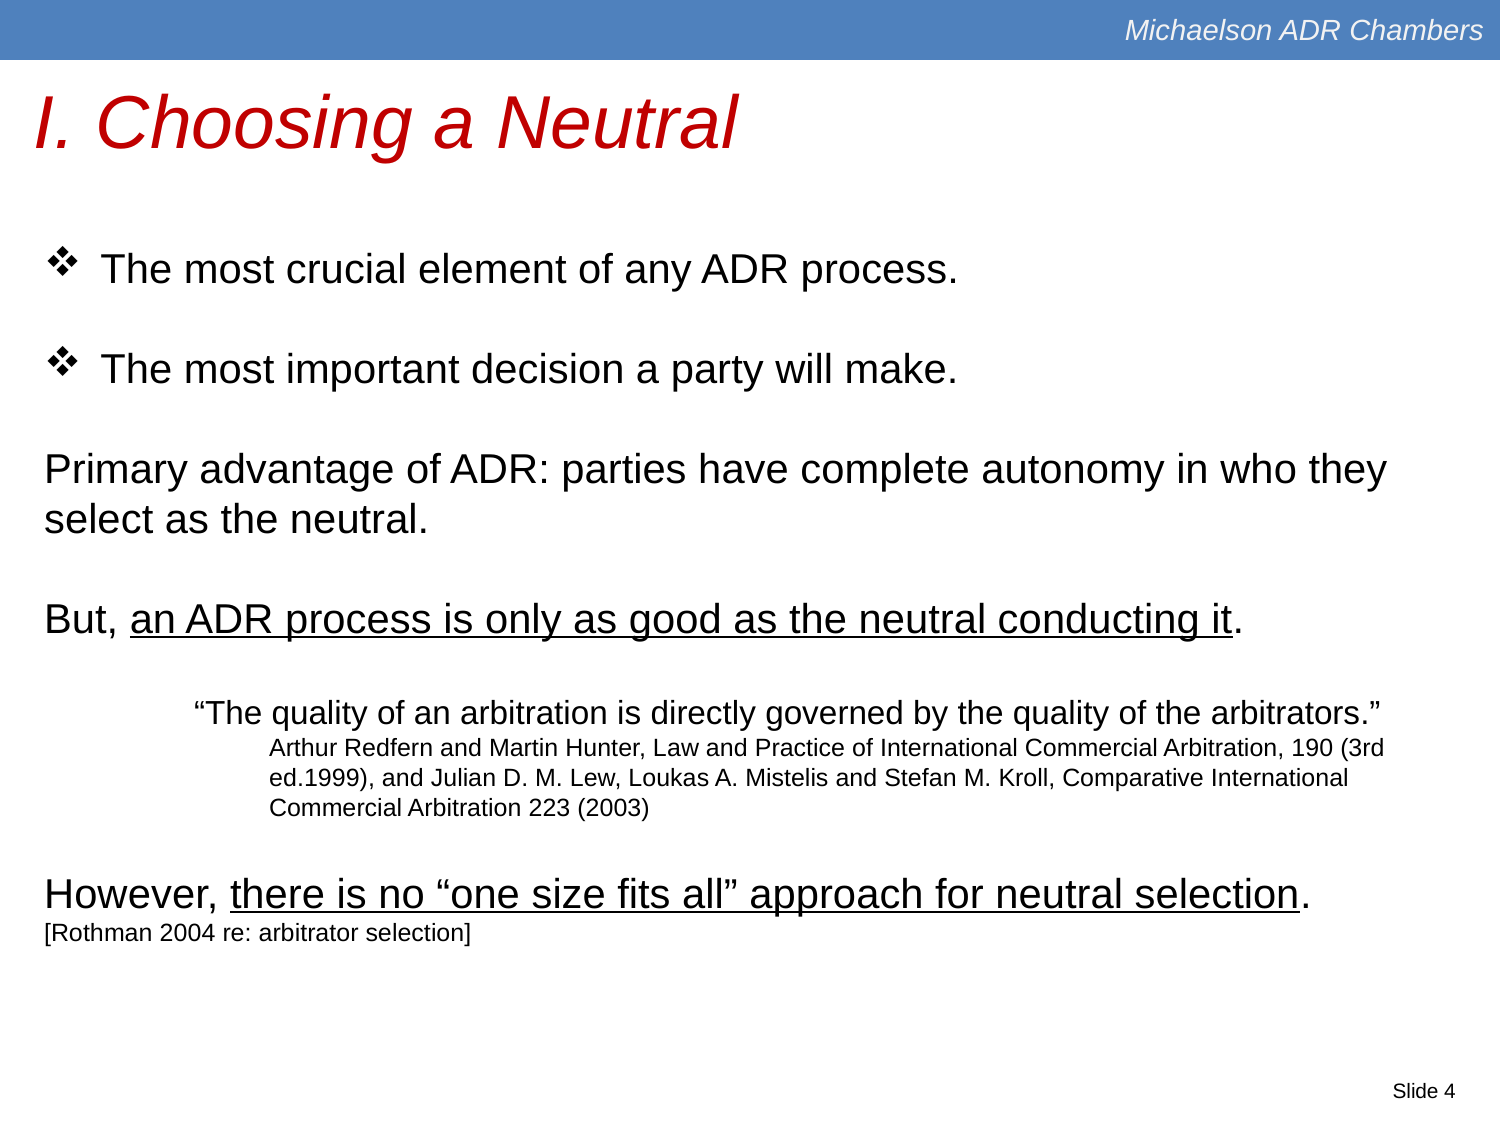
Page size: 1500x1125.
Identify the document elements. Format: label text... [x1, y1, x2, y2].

text_box I. Choosing a Neutral [18, 42, 798, 195]
text_box The most crucial element of any ADR process. The most important decision a party will make. Primary advantage of ADR: parties have complete autonomy in who they select as the neutral. But, an ADR process is only as good as the neutral conducting it. “The quality of an arbitration is directly governed by the quality of the arbitrators.” Arthur Redfern and Martin Hunter, Law and Practice of International Commercial Arbitration, 190 (3rd ed.1999), and Julian D. M. Lew, Loukas A. Mistelis and Stefan M. Kroll, Comparative International Commercial Arbitration 223 (2003) However, there is no “one size fits all” approach for neutral selection. [Rothman 2004 re: arbitrator selection] [29, 184, 1471, 1024]
text_box Slide 4 [1377, 1070, 1485, 1125]
text_box Michaelson ADR Chambers [1110, 4, 1500, 54]
